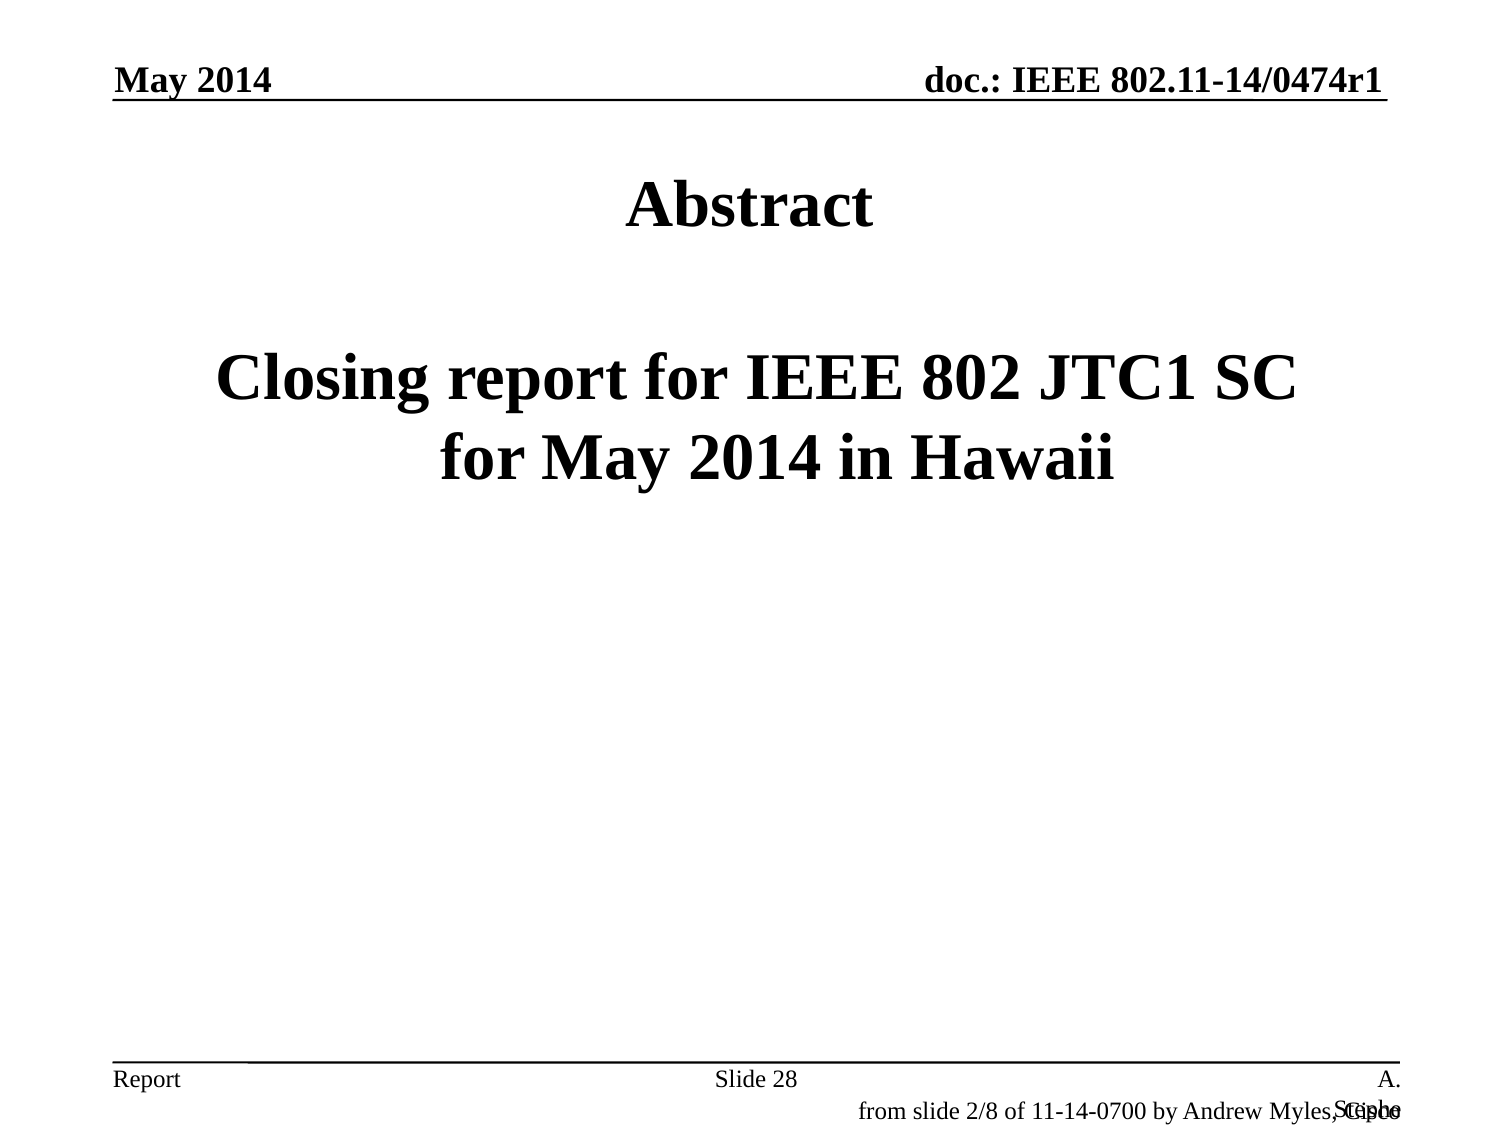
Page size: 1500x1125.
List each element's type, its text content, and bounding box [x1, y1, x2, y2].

slide_number Slide 28 [712, 1061, 800, 1087]
list Closing report for IEEE 802 JTC1 SC for May 2014 in Hawaii [112, 324, 1388, 1000]
text_box from slide 2/8 of 11-14-0700 by Andrew Myles, Cisco [343, 1087, 1417, 1125]
footer A. Stephens, Intel, D. Stanley, Aruba [1324, 1061, 1402, 1087]
title Abstract [112, 112, 1388, 288]
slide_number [114, 54, 374, 101]
